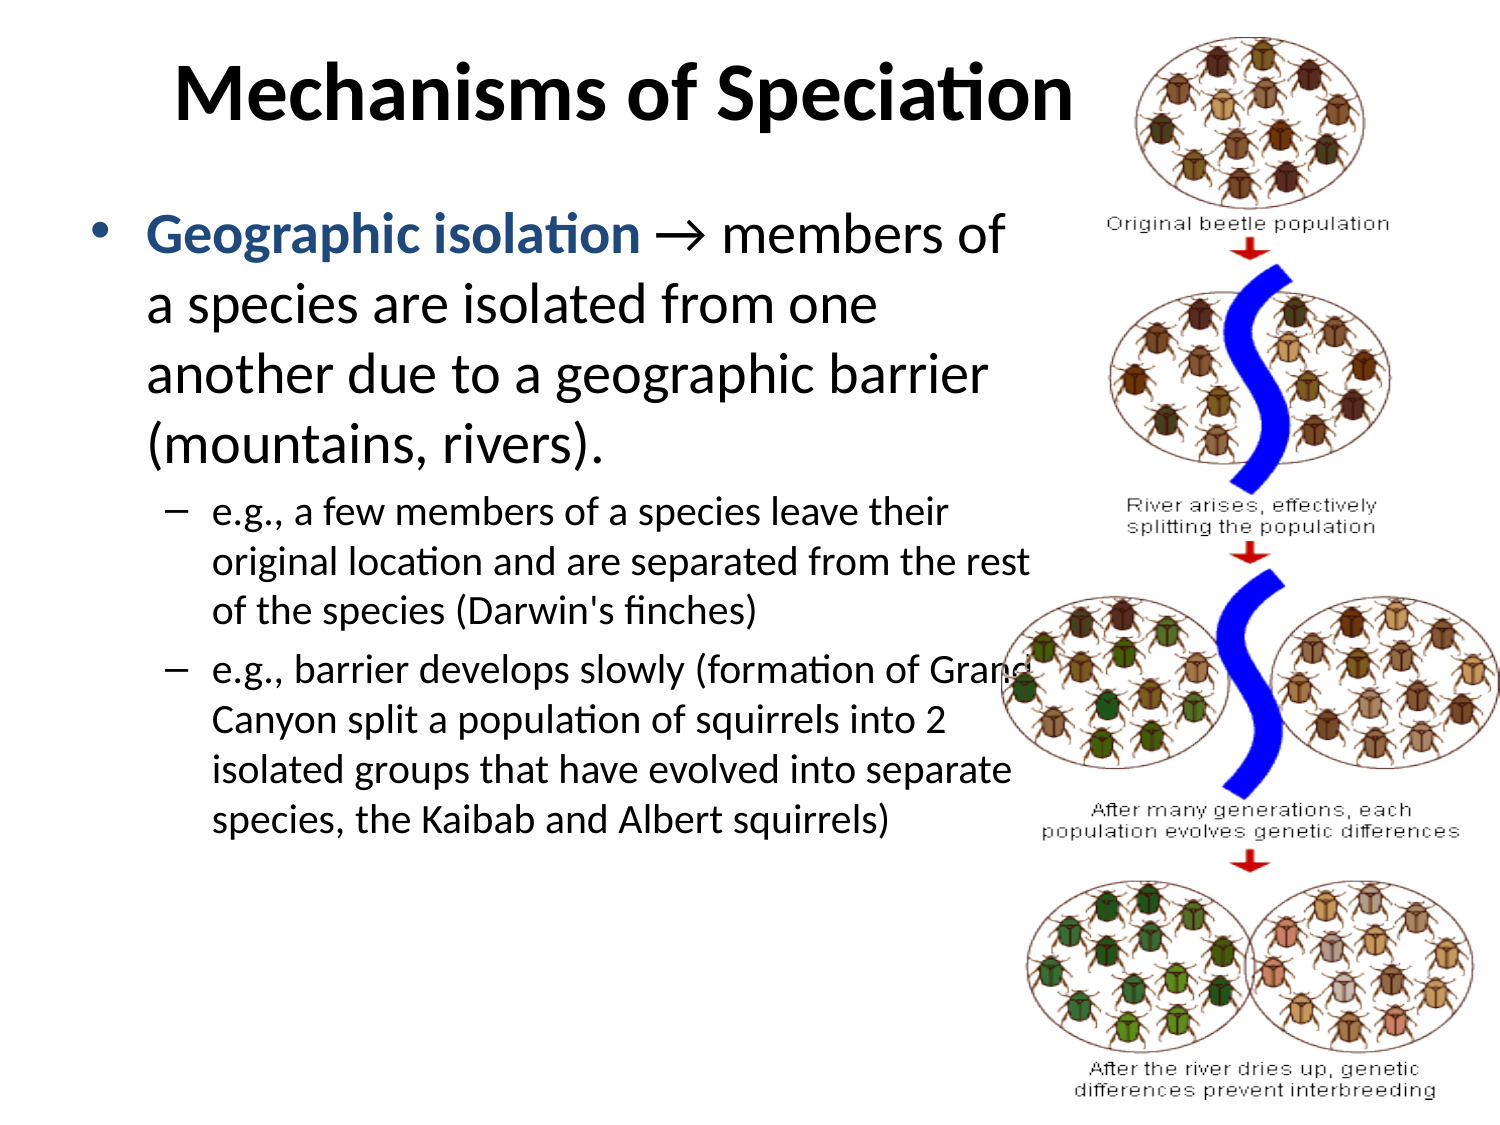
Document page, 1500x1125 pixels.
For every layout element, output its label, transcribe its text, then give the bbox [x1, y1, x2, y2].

picture [1001, 37, 1500, 1101]
list Geographic isolation → members of a species are isolated from one another due to a geographic barrier (mountains, rivers). e.g., a few members of a species leave their original location and are separated from the rest of the species (Darwin's finches) e.g., barrier develops slowly (formation of Grand Canyon split a population of squirrels into 2 isolated groups that have evolved into separate species, the Kaibab and Albert squirrels) [75, 187, 1050, 1125]
title Mechanisms of Speciation [0, 0, 1250, 175]
